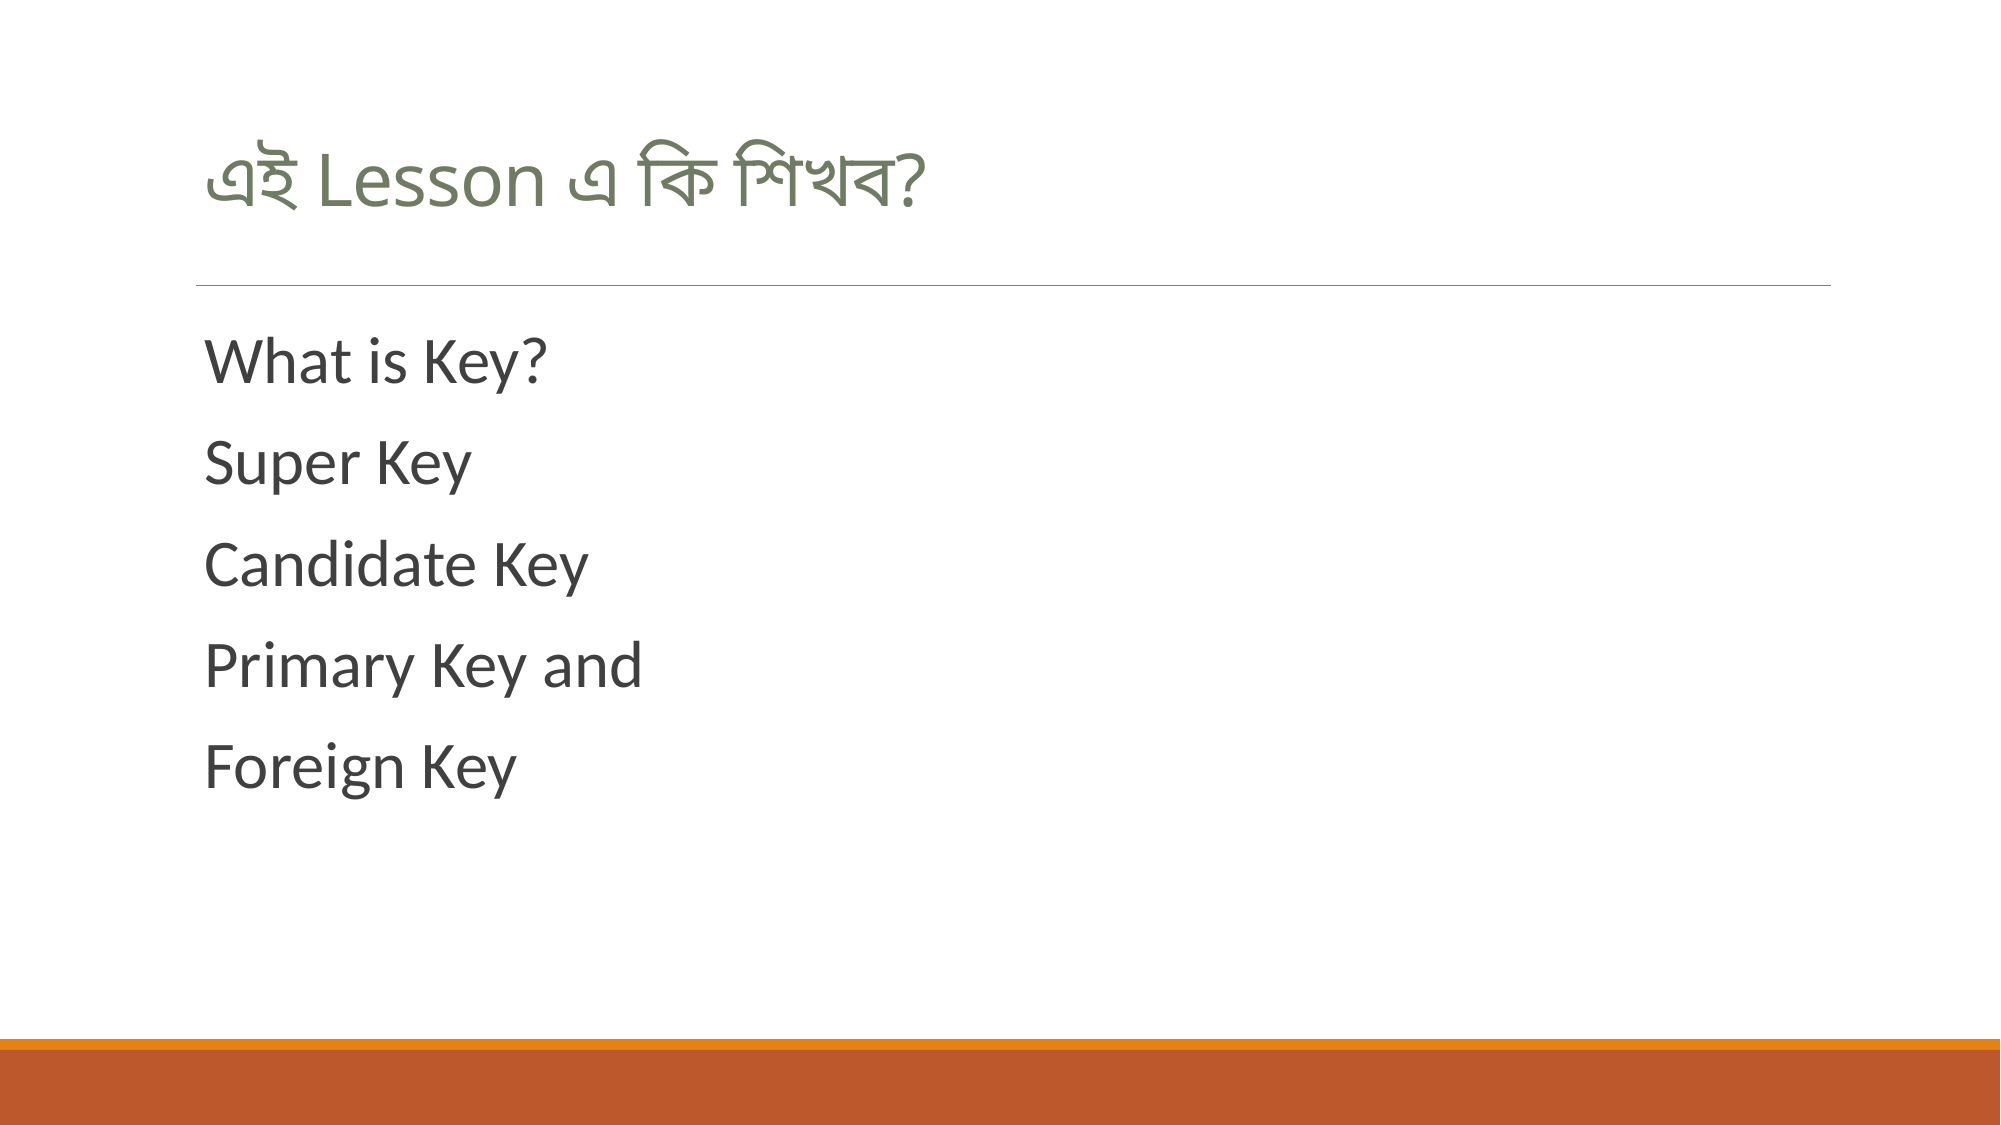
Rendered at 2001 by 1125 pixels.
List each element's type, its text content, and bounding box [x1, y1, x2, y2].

title এই Lesson এ কি শিখব? [189, 137, 1143, 230]
list What is Key? Super Key Candidate Key Primary Key and Foreign Key [189, 318, 1493, 1033]
